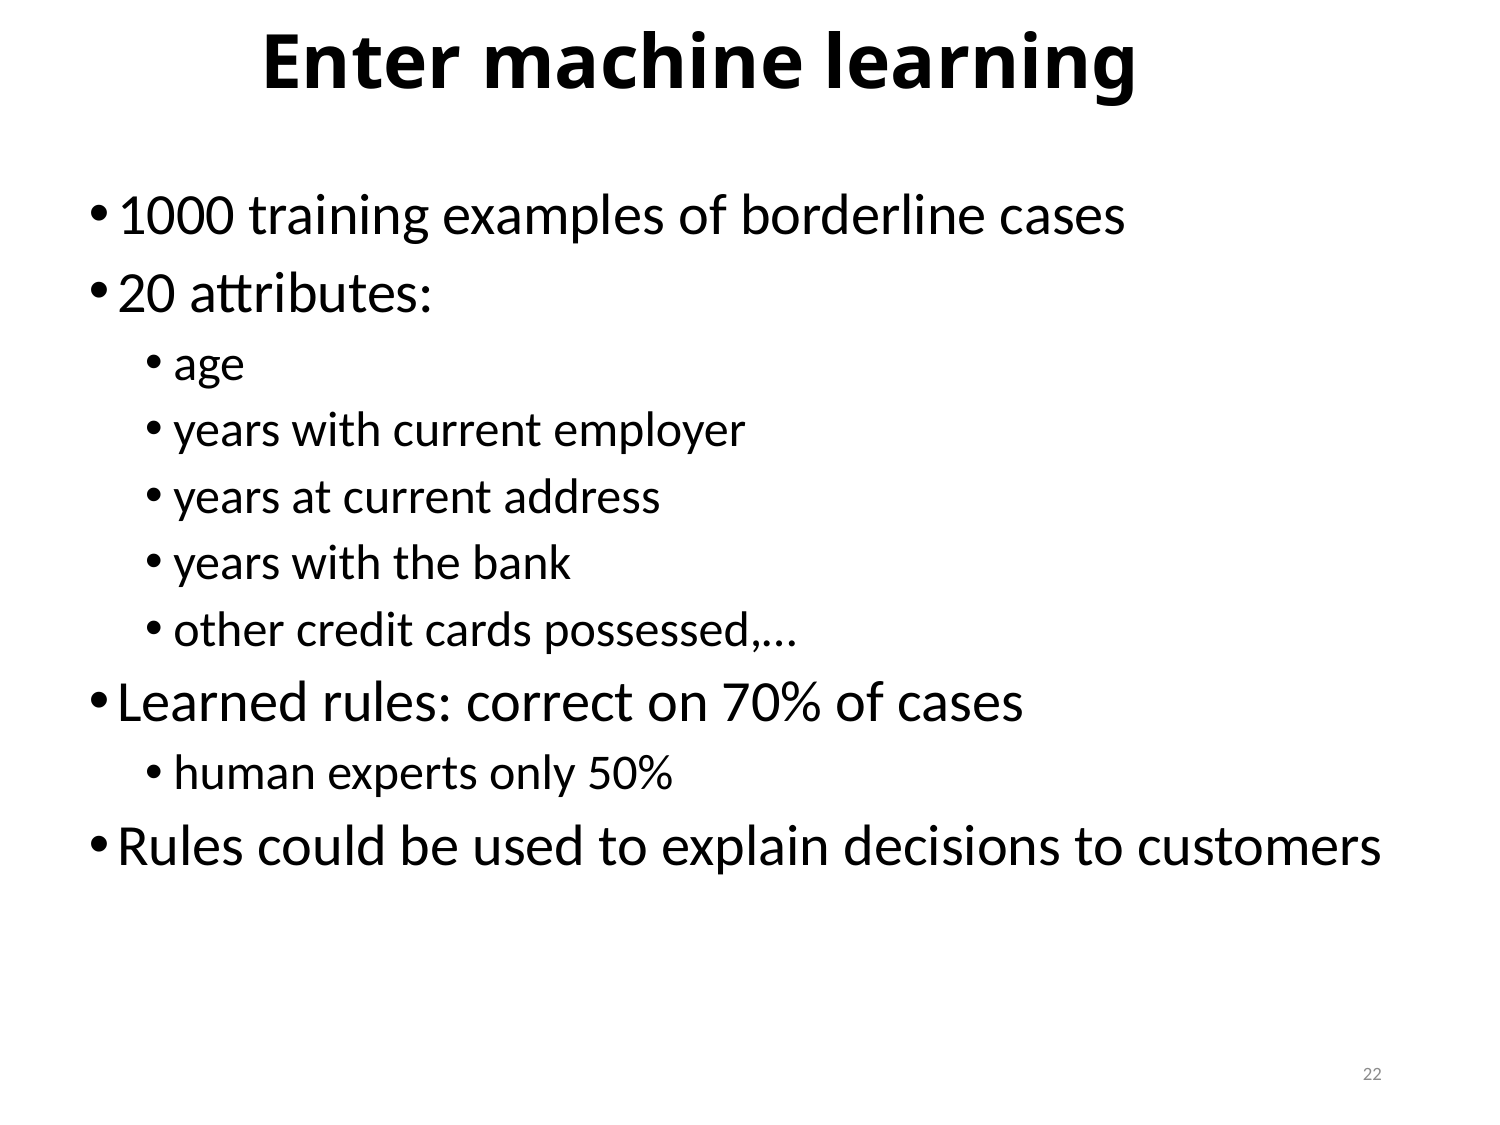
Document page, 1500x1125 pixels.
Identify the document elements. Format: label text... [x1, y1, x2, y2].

list 1000 training examples of borderline cases 20 attributes: age years with current employer years at current address years with the bank other credit cards possessed,… Learned rules: correct on 70% of cases human experts only 50% Rules could be used to explain decisions to customers [74, 177, 1425, 886]
slide_number 22 [1059, 1042, 1397, 1103]
title Enter machine learning [245, 0, 1500, 159]
